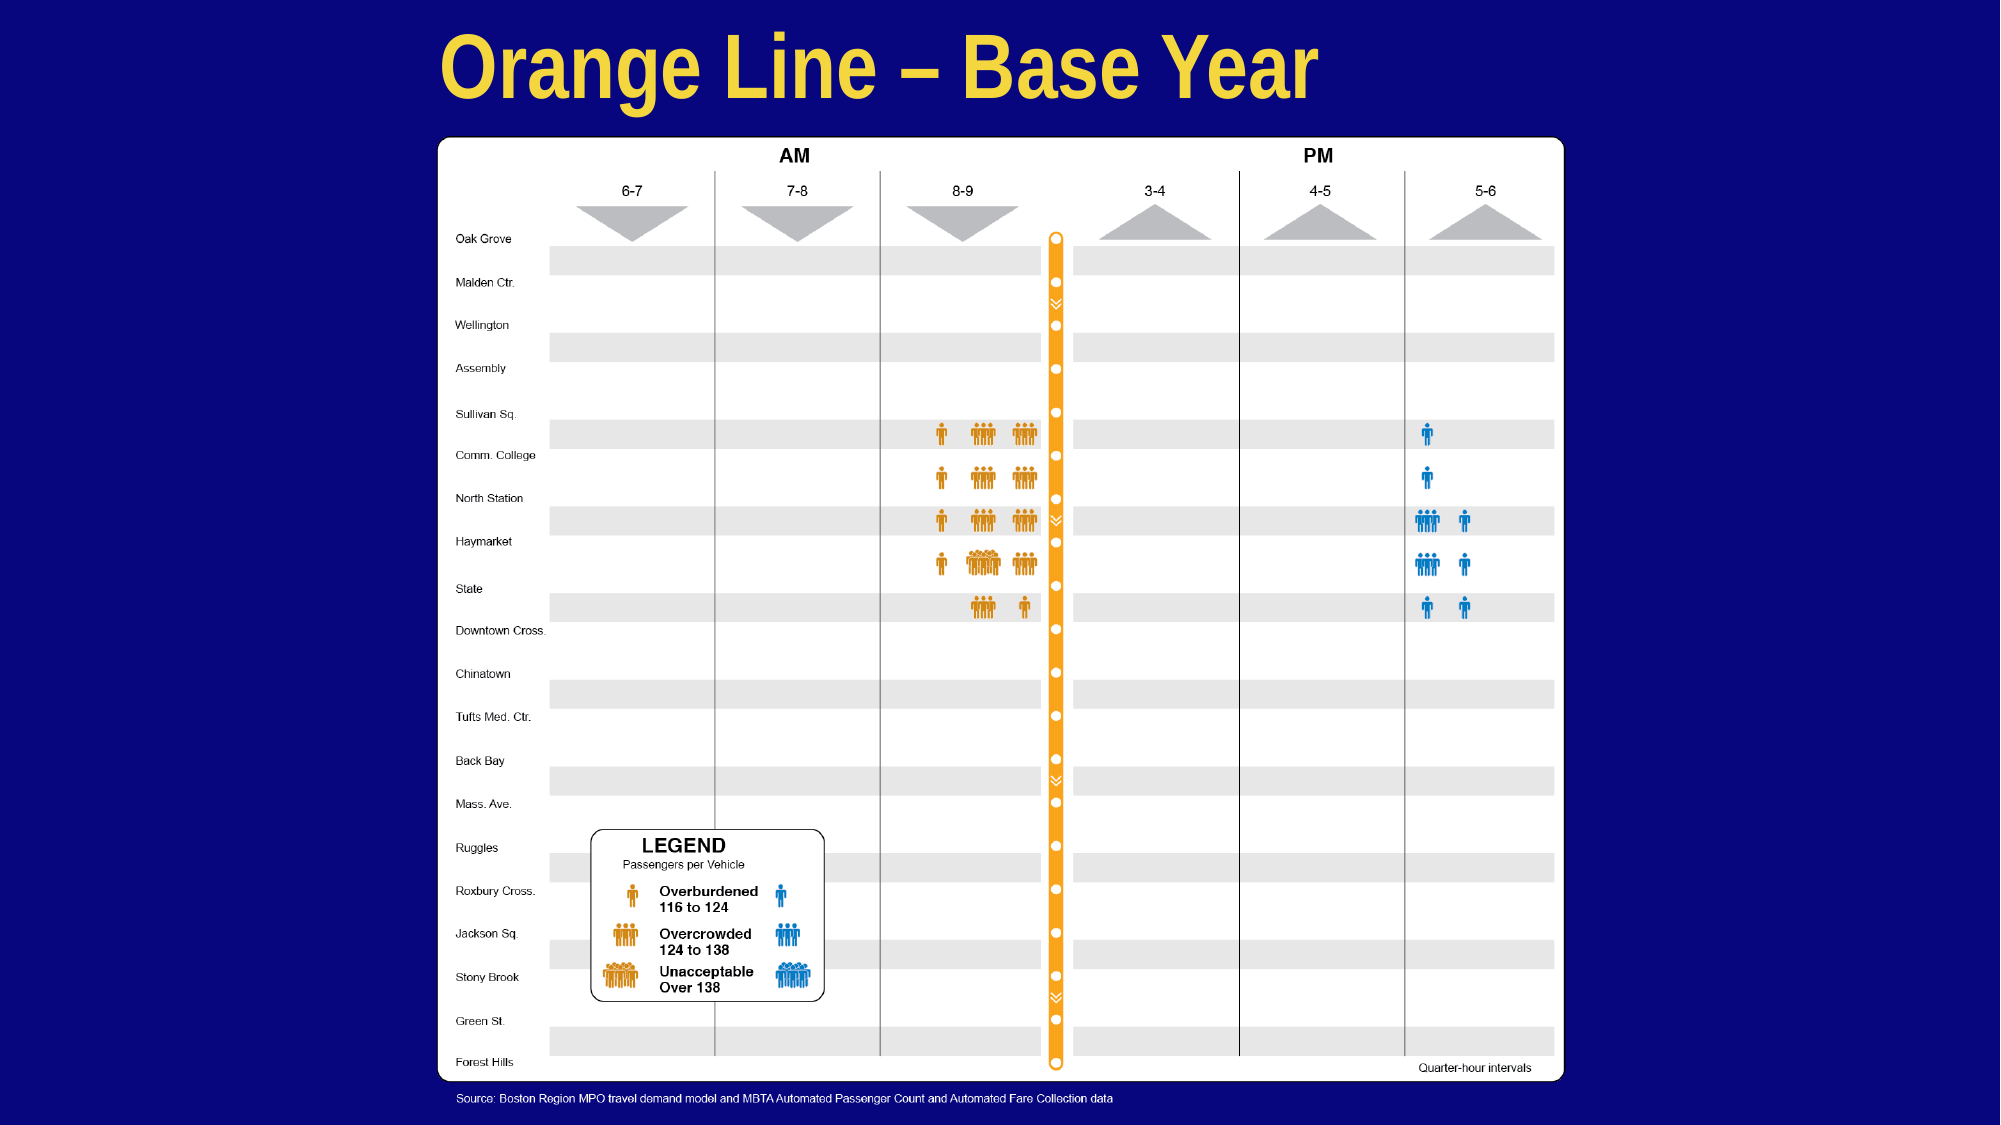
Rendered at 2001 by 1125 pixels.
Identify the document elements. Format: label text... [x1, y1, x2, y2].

picture [428, 124, 1580, 1125]
text_box Orange Line – Base Year [424, 0, 1700, 188]
